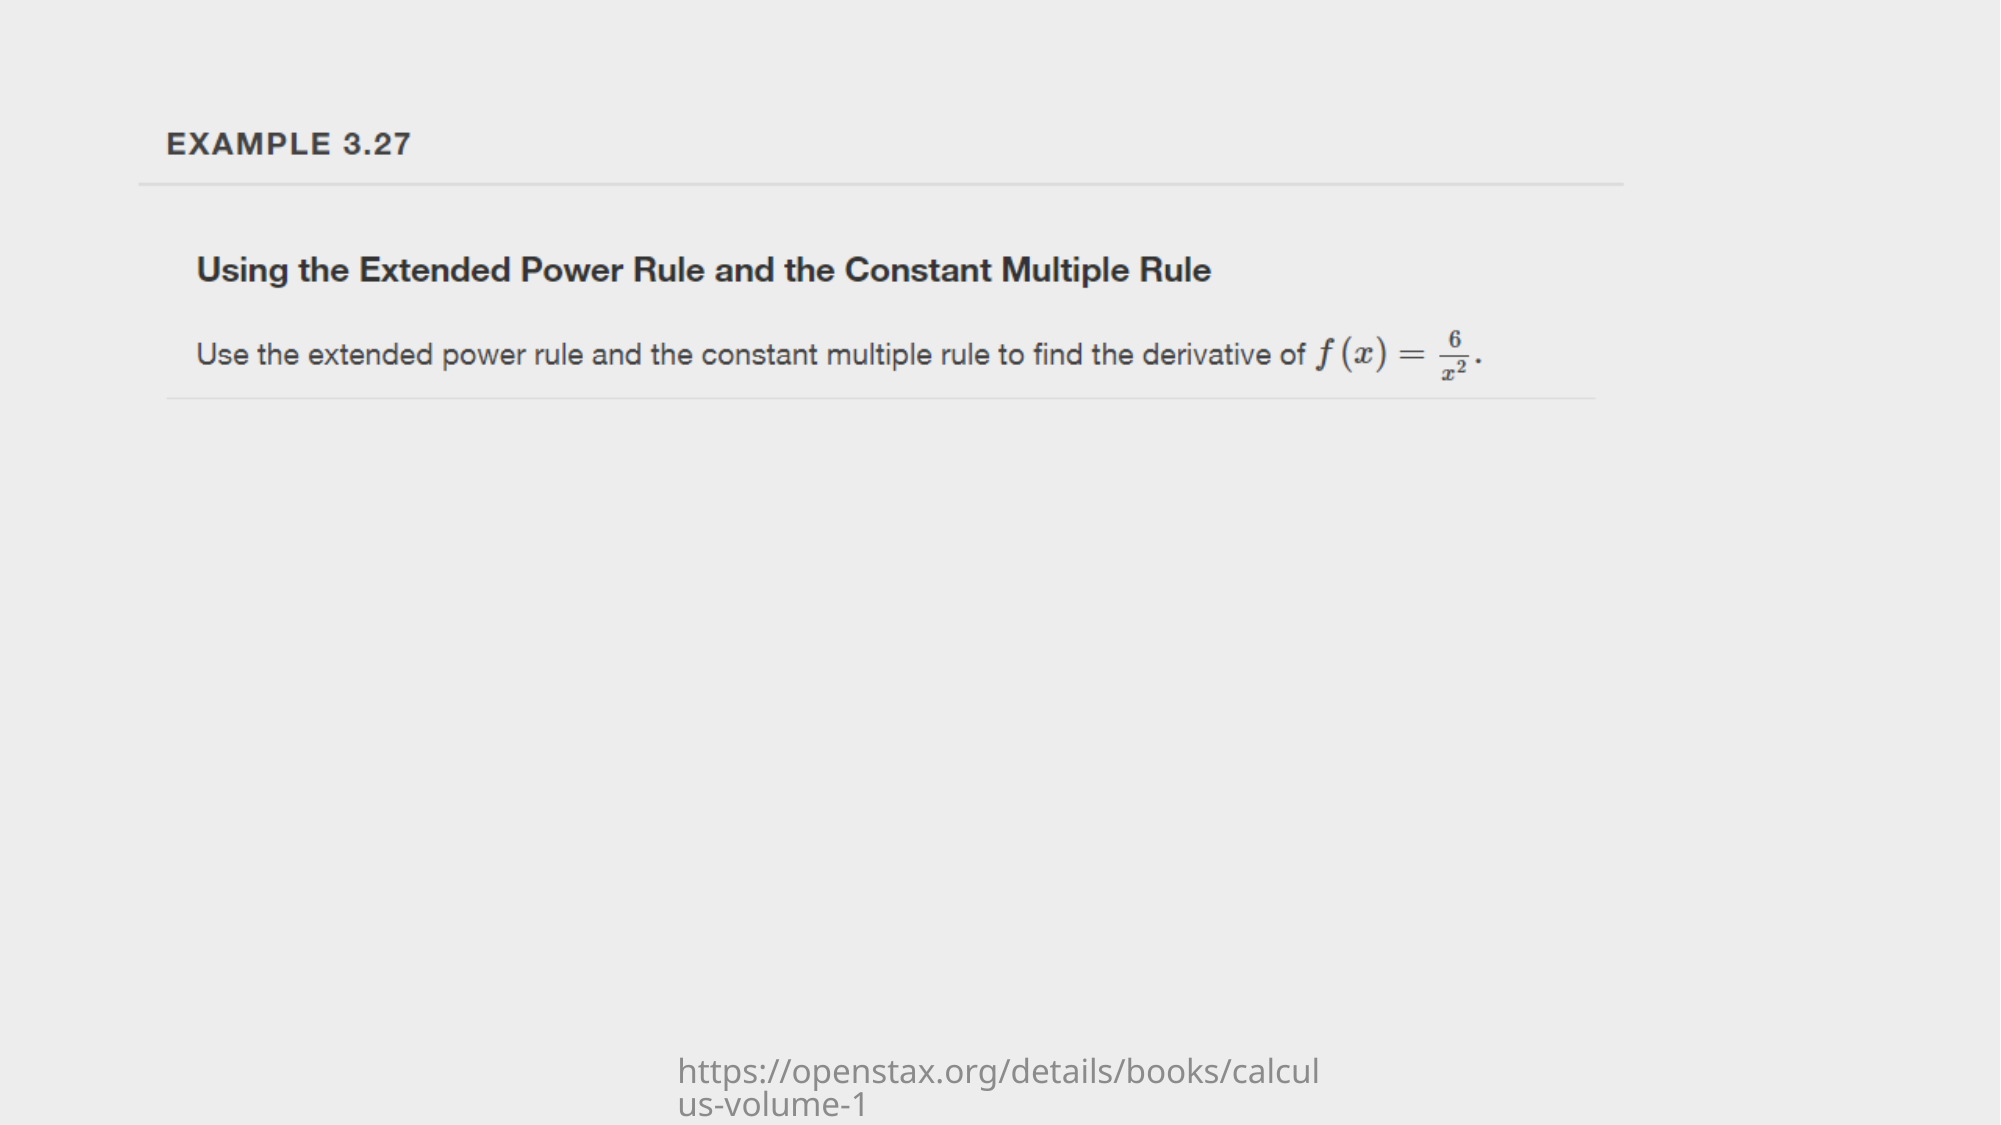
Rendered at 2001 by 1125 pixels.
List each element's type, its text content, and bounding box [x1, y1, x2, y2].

footer https://openstax.org/details/books/calculus-volume-1 [662, 1042, 1338, 1103]
picture [117, 100, 1646, 401]
